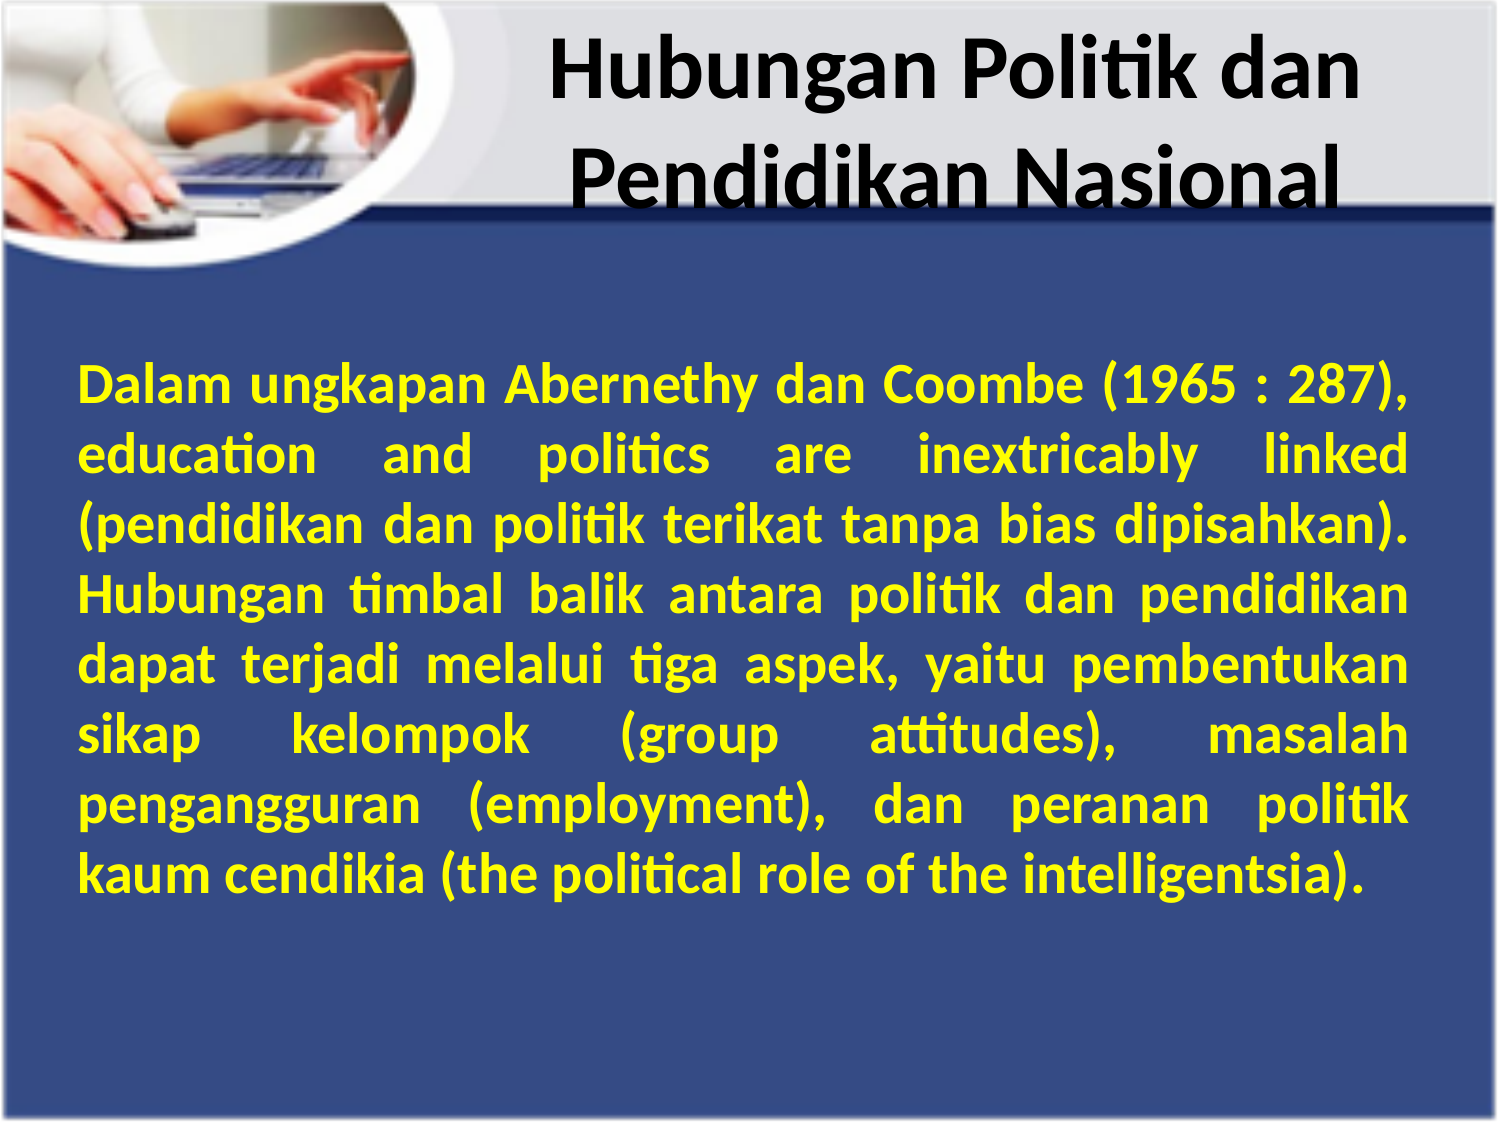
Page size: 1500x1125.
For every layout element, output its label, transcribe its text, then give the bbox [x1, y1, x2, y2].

picture [0, 0, 1500, 1125]
text_box Hubungan Politik dan Pendidikan Nasional [450, 0, 1463, 235]
text_box Dalam ungkapan Abernethy dan Coombe (1965 : 287), education and politics are inextricably linked (pendidikan dan politik terikat tanpa bias dipisahkan). Hubungan timbal balik antara politik dan pendidikan dapat terjadi melalui tiga aspek, yaitu pembentukan sikap kelompok (group attitudes), masalah pengangguran (employment), dan peranan politik kaum cendikia (the political role of the intelligentsia). [62, 337, 1425, 912]
